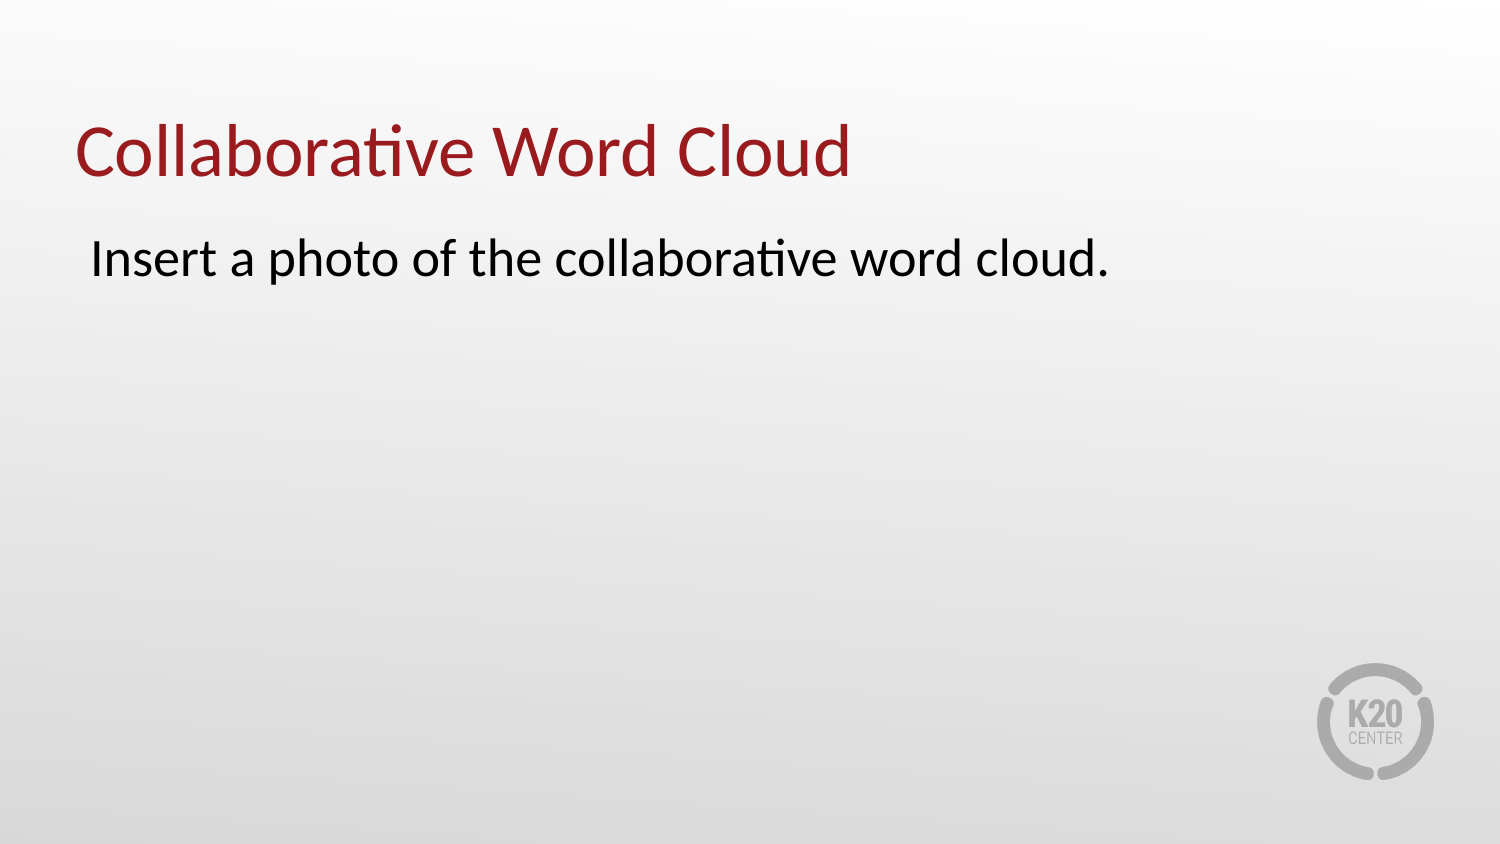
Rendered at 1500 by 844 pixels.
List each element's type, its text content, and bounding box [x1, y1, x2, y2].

title Collaborative Word Cloud [75, 50, 1425, 191]
picture [1300, 646, 1451, 797]
list Insert a photo of the collaborative word cloud. [75, 214, 1164, 738]
